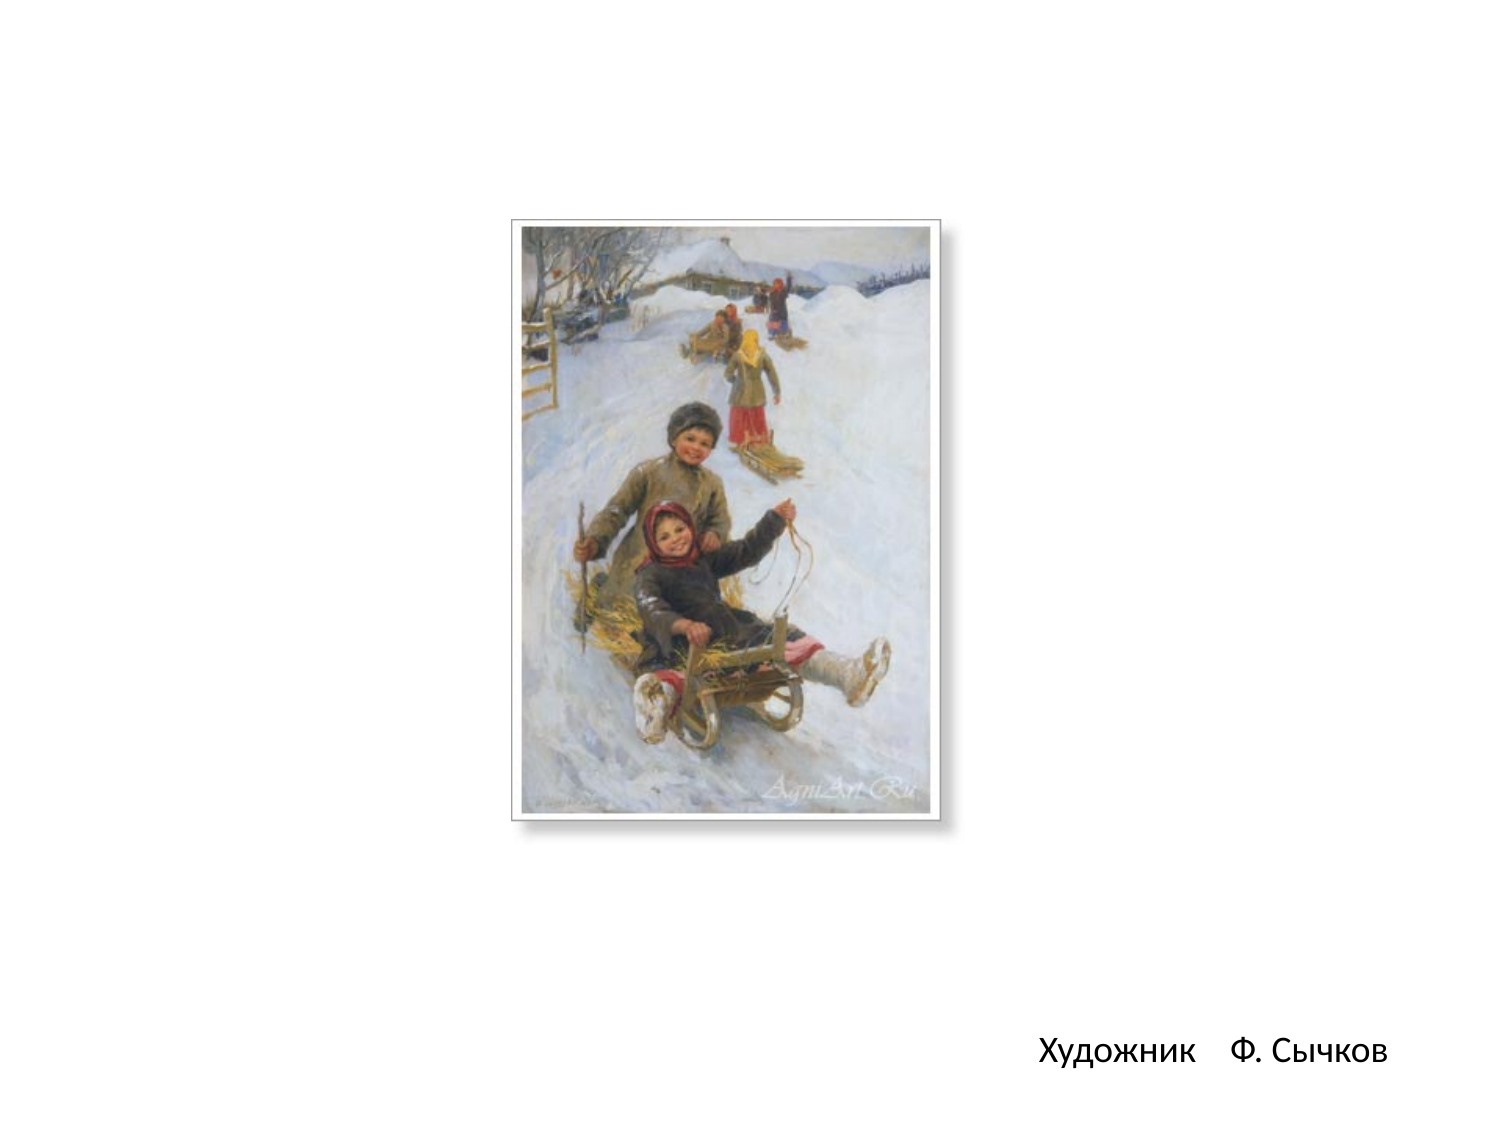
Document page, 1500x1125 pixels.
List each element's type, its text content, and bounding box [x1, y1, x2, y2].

picture [511, 219, 965, 846]
text_box Художник Ф. Сычков [1024, 1017, 1421, 1078]
